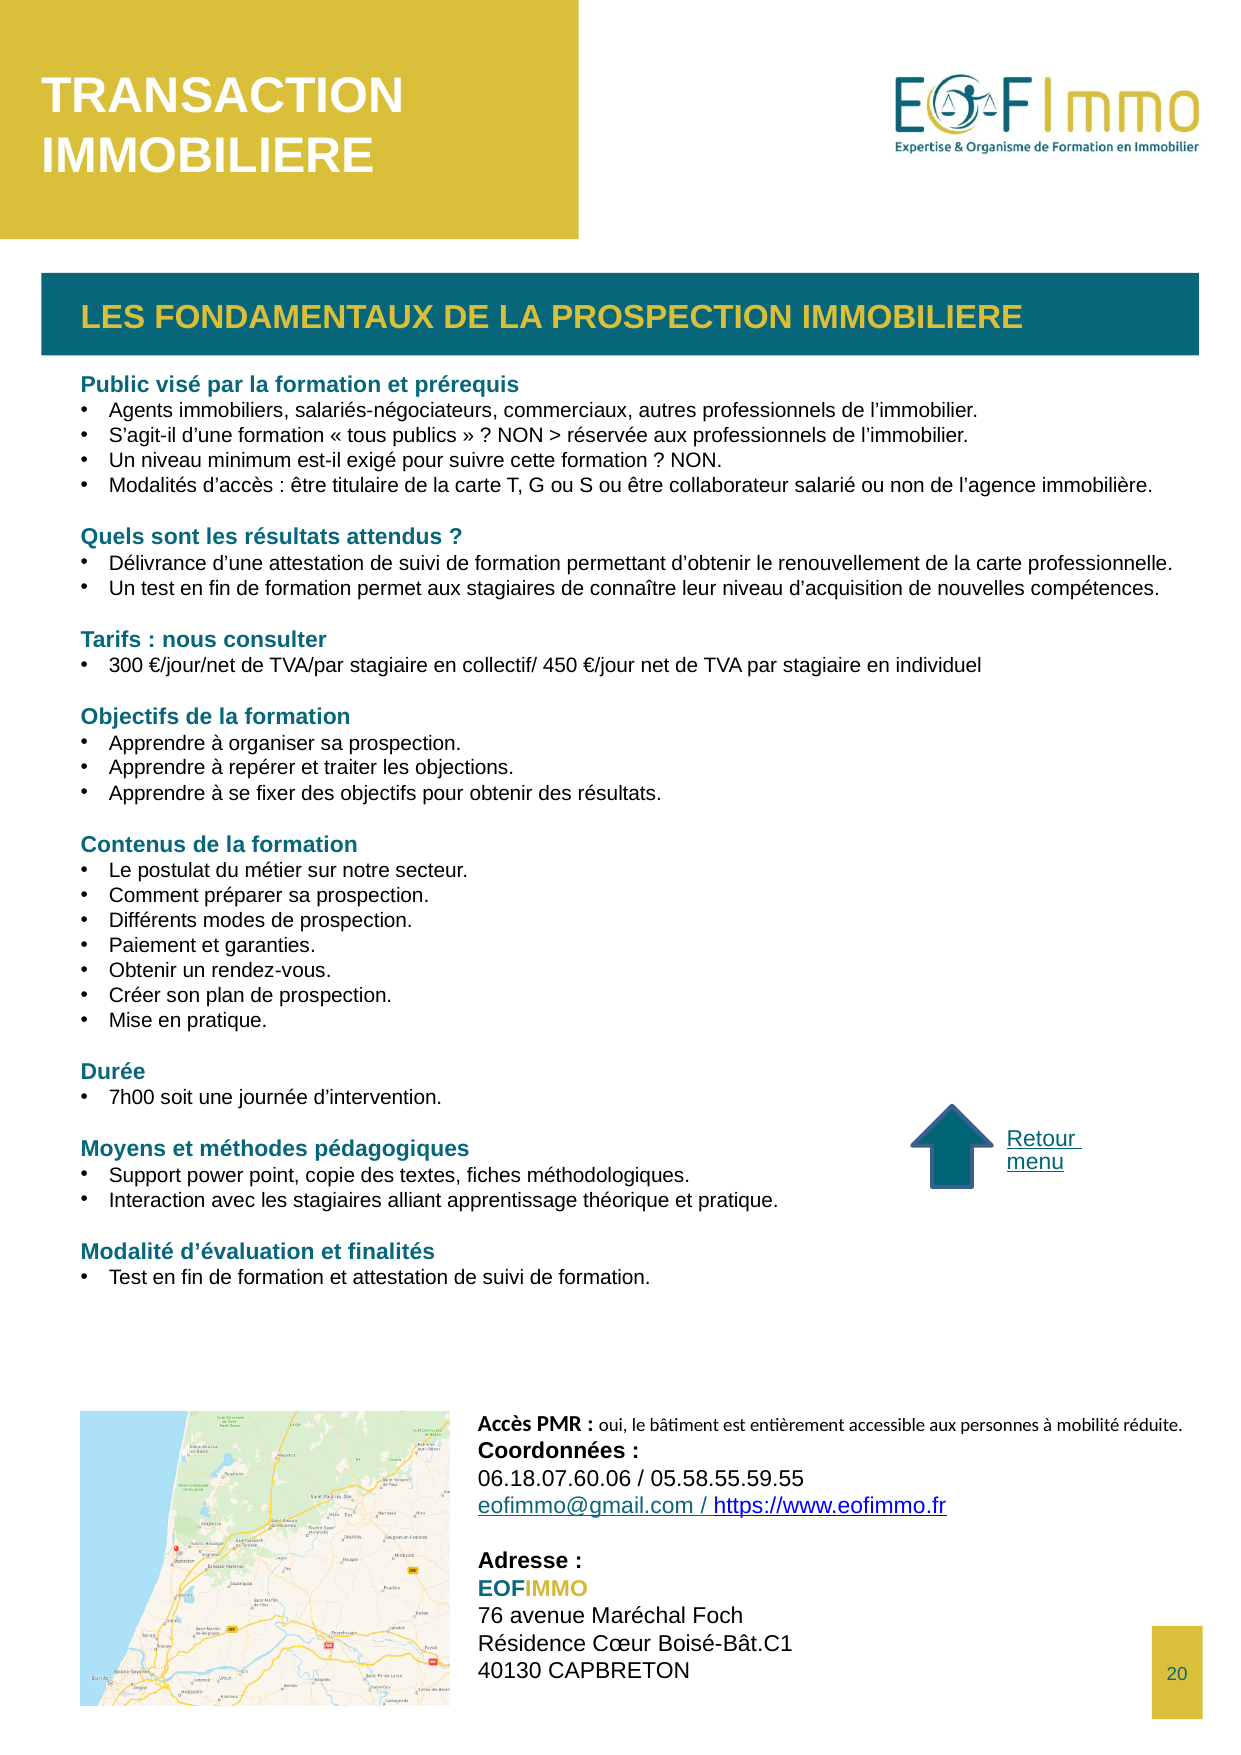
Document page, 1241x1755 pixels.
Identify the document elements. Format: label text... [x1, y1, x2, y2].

picture [891, 71, 1203, 157]
slide_number 20 [1151, 1625, 1203, 1720]
text_box LES FONDAMENTAUX DE LA PROSPECTION IMMOBILIERE [80, 294, 1164, 335]
text_box [41, 272, 1199, 356]
text_box [0, 0, 579, 240]
picture [80, 1411, 451, 1706]
text_box Accès PMR : oui, le bâtiment est entièrement accessible aux personnes à mobilité réduite. Coordonnées : 06.18.07.60.06 / 05.58.55.59.55 eofimmo@gmail.com / https://www.eofimmo.fr Adresse : EOFIMMO 76 avenue Maréchal Foch Résidence Cœur Boisé-Bât.C1 40130 CAPBRETON [477, 1408, 1199, 1691]
text_box [910, 1103, 991, 1189]
text_box Public visé par la formation et prérequis Agents immobiliers, salariés-négociateurs, commerciaux, autres professionnels de l’immobilier. S’agit-il d’une formation « tous publics » ? NON > réservée aux professionnels de l’immobilier. Un niveau minimum est-il exigé pour suivre cette formation ? NON. Modalités d’accès : être titulaire de la carte T, G ou S ou être collaborateur salarié ou non de l’agence immobilière. Quels sont les résultats attendus ? Délivrance d’une attestation de suivi de formation permettant d’obtenir le renouvellement de la carte professionnelle. Un test en fin de formation permet aux stagiaires de connaître leur niveau d’acquisition de nouvelles compétences. Tarifs : nous consulter 300 €/jour/net de TVA/par stagiaire en collectif/ 450 €/jour net de TVA par stagiaire en individuel Objectifs de la formation Apprendre à organiser sa prospection. Apprendre à repérer et traiter les objections. Apprendre à se fixer des objectifs pour obtenir des résultats. Contenus de la formation Le postulat du métier sur notre secteur. Comment préparer sa prospection. Différents modes de prospection. Paiement et garanties. Obtenir un rendez-vous. Créer son plan de prospection. Mise en pratique. Durée 7h00 soit une journée d’intervention. Moyens et méthodes pédagogiques Support power point, copie des textes, fiches méthodologiques. Interaction avec les stagiaires alliant apprentissage théorique et pratique. Modalité d’évaluation et finalités Test en fin de formation et attestation de suivi de formation. [80, 369, 1188, 1339]
text_box Retour menu [991, 1116, 1108, 1159]
text_box TRANSACTION IMMOBILIERE [41, 62, 478, 183]
